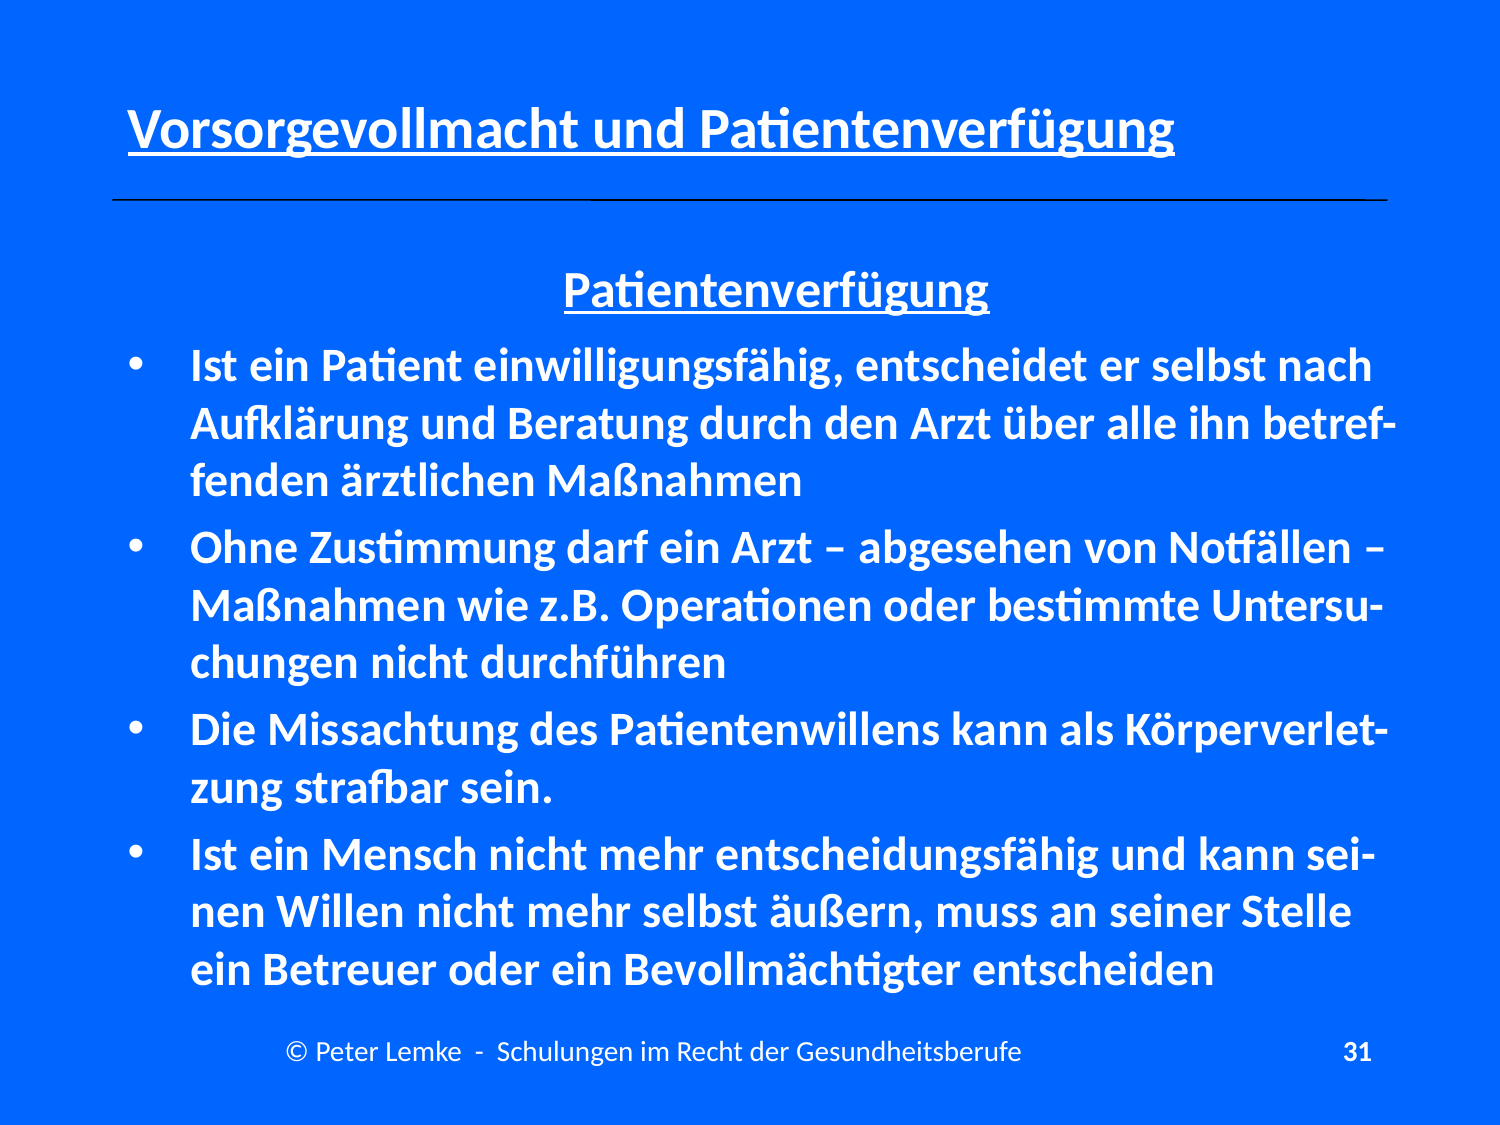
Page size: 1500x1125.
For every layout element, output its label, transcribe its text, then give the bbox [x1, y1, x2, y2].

footer © Peter Lemke - Schulungen im Recht der Gesundheitsberufe [269, 1024, 1074, 1101]
subtitle Patientenverfügung Ist ein Patient einwilligungsfähig, entscheidet er selbst nach Aufklärung und Beratung durch den Arzt über alle ihn betref-fenden ärztlichen Maßnahmen Ohne Zustimmung darf ein Arzt – abgesehen von Notfällen – Maßnahmen wie z.B. Operationen oder bestimmte Untersu-chungen nicht durchführen Die Missachtung des Patientenwillens kann als Körperverlet-zung strafbar sein. Ist ein Mensch nicht mehr entscheidungsfähig und kann sei-nen Willen nicht mehr selbst äußern, muss an seiner Stelle ein Betreuer oder ein Bevollmächtigter entscheiden [112, 255, 1442, 997]
slide_number 31 [1074, 1024, 1388, 1101]
title Vorsorgevollmacht und Patientenverfügung [112, 50, 1388, 200]
